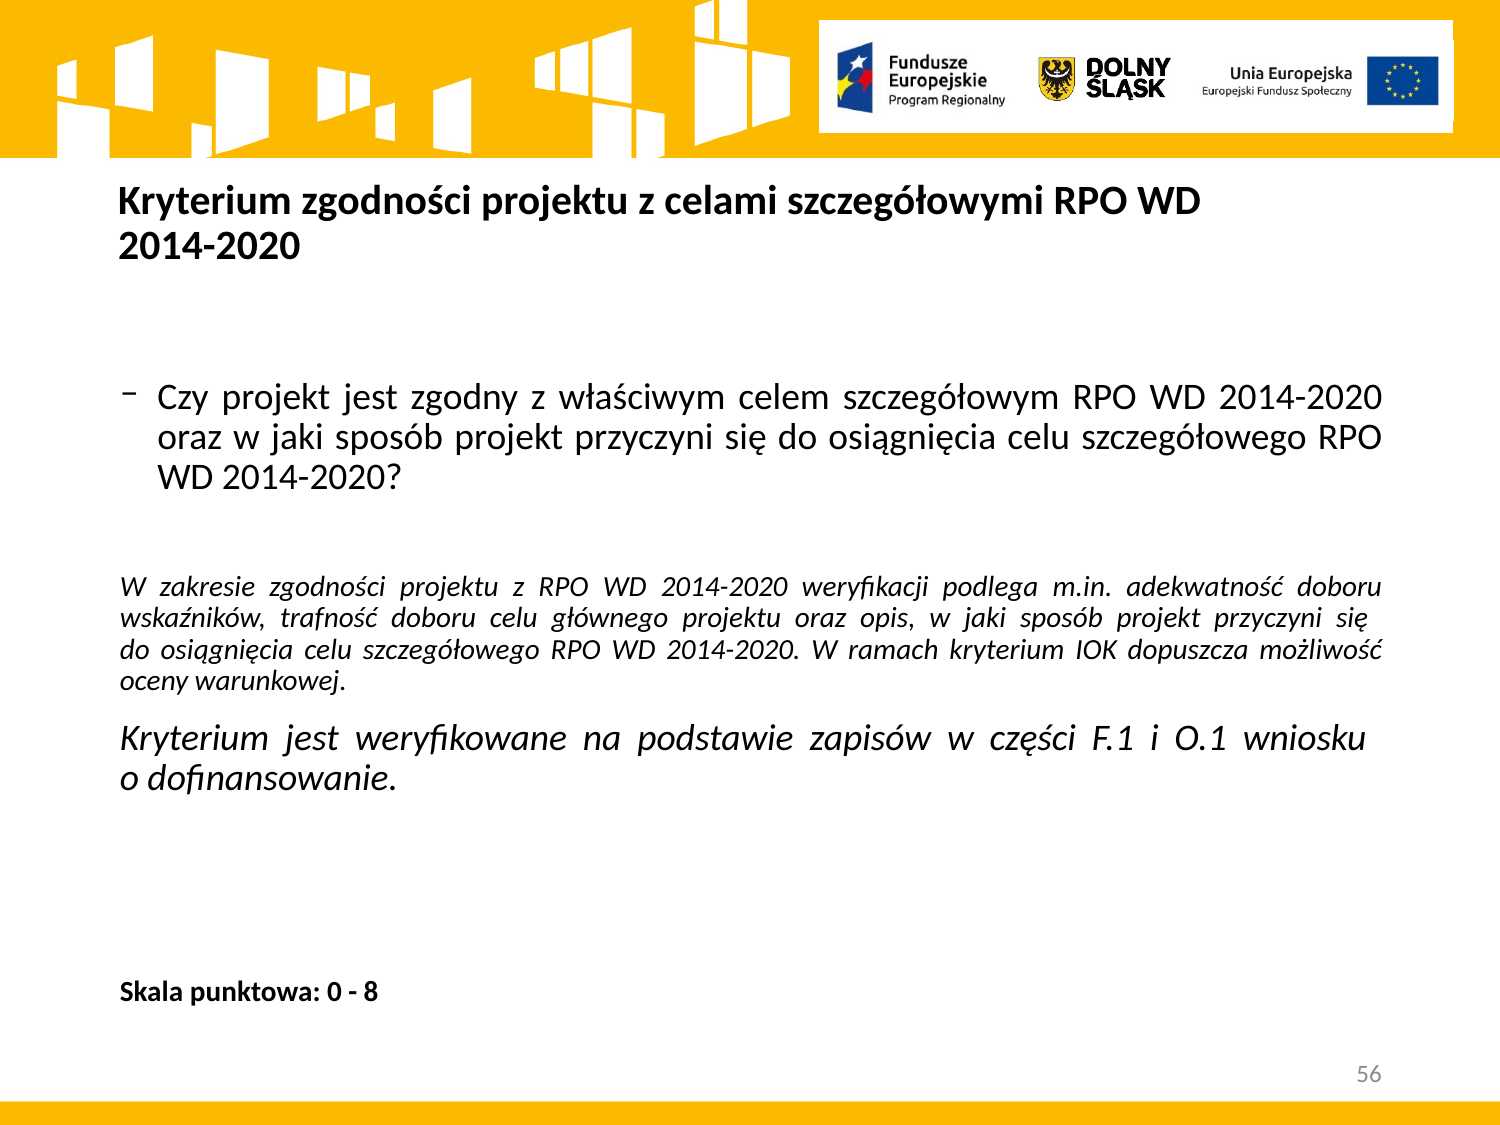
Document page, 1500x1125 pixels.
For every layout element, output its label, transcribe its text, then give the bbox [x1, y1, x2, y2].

slide_number 56 [1059, 1042, 1397, 1103]
list Czy projekt jest zgodny z właściwym celem szczegółowym RPO WD 2014-2020 oraz w jaki sposób projekt przyczyni się do osiągnięcia celu szczegółowego RPO WD 2014-2020? W zakresie zgodności projektu z RPO WD 2014-2020 weryfikacji podlega m.in. adekwatność doboru wskaźników, trafność doboru celu głównego projektu oraz opis, w jaki sposób projekt przyczyni się do osiągnięcia celu szczegółowego RPO WD 2014-2020. W ramach kryterium IOK dopuszcza możliwość oceny warunkowej. Kryterium jest weryfikowane na podstawie zapisów w części F.1 i O.1 wniosku o dofinansowanie. Skala punktowa: 0 - 8 [104, 303, 1399, 1054]
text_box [790, 0, 1500, 156]
picture [0, 0, 1500, 1125]
title Kryterium zgodności projektu z celami szczegółowymi RPO WD 2014-2020 [102, 156, 1398, 311]
